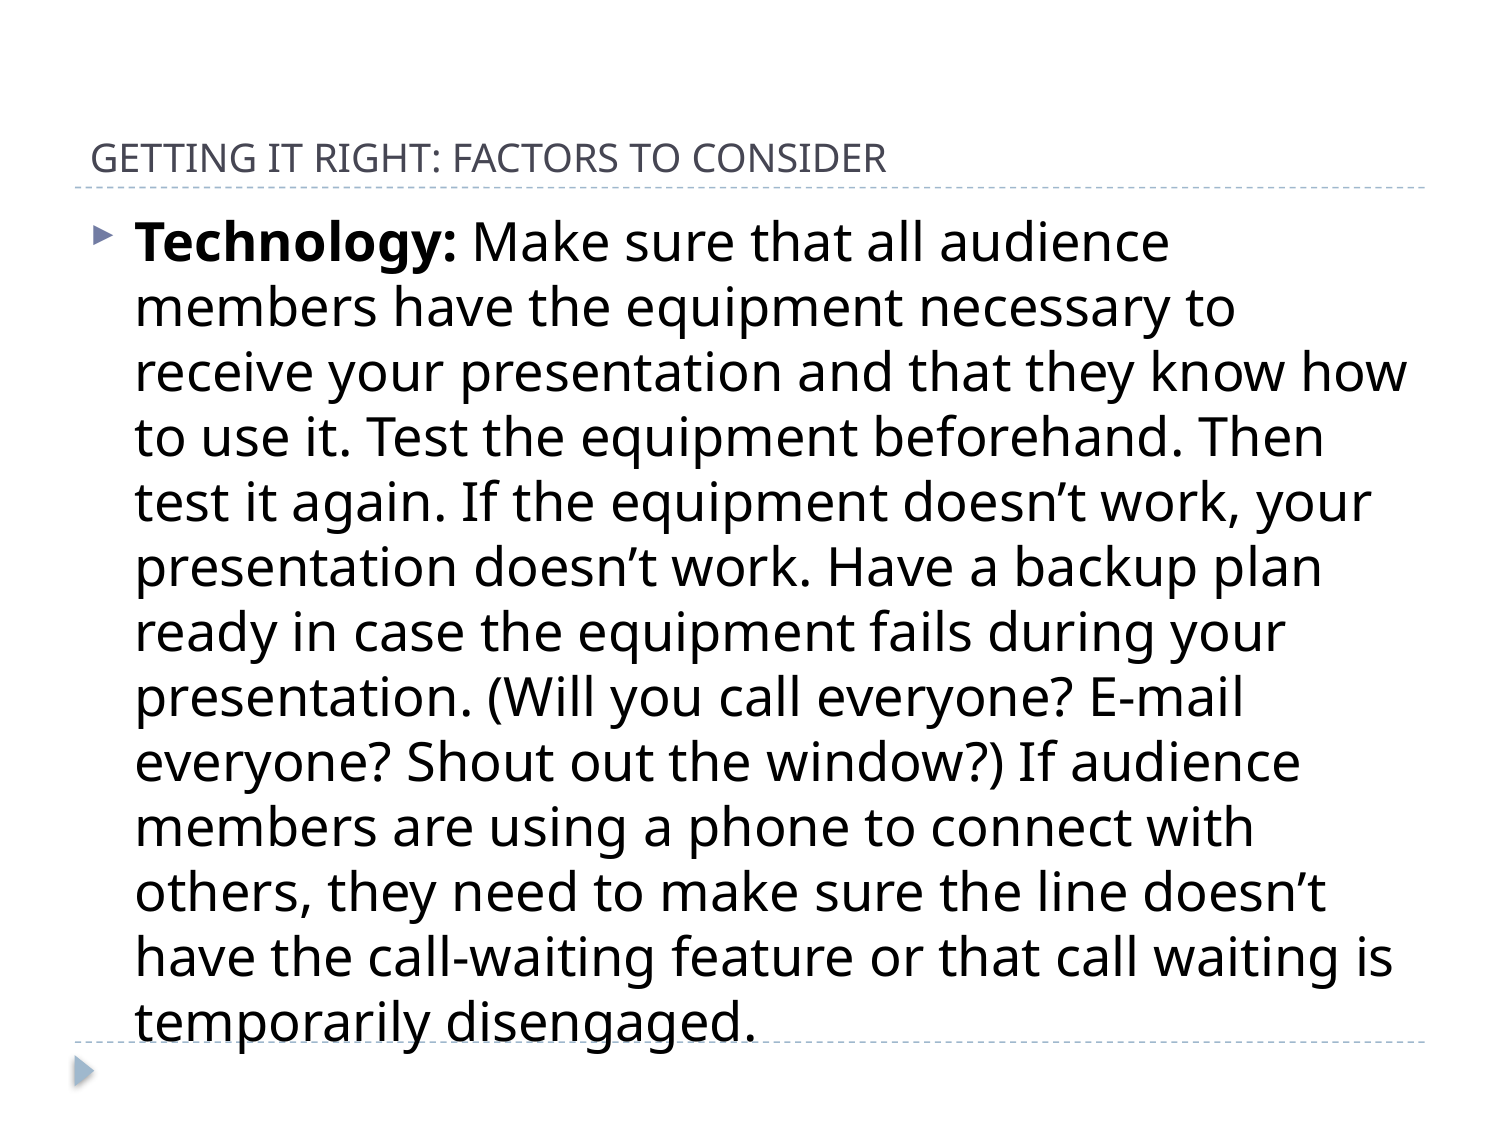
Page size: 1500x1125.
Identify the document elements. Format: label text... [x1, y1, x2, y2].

list Technology: Make sure that all audience members have the equipment necessary to receive your presentation and that they know how to use it. Test the equipment beforehand. Then test it again. If the equipment doesn’t work, your presentation doesn’t work. Have a backup plan ready in case the equipment fails during your presentation. (Will you call everyone? E-mail everyone? Shout out the window?) If audience members are using a phone to connect with others, they need to make sure the line doesn’t have the call-waiting feature or that call waiting is temporarily disengaged. [75, 200, 1425, 1010]
title GETTING IT RIGHT: FACTORS TO CONSIDER [75, 24, 1425, 188]
